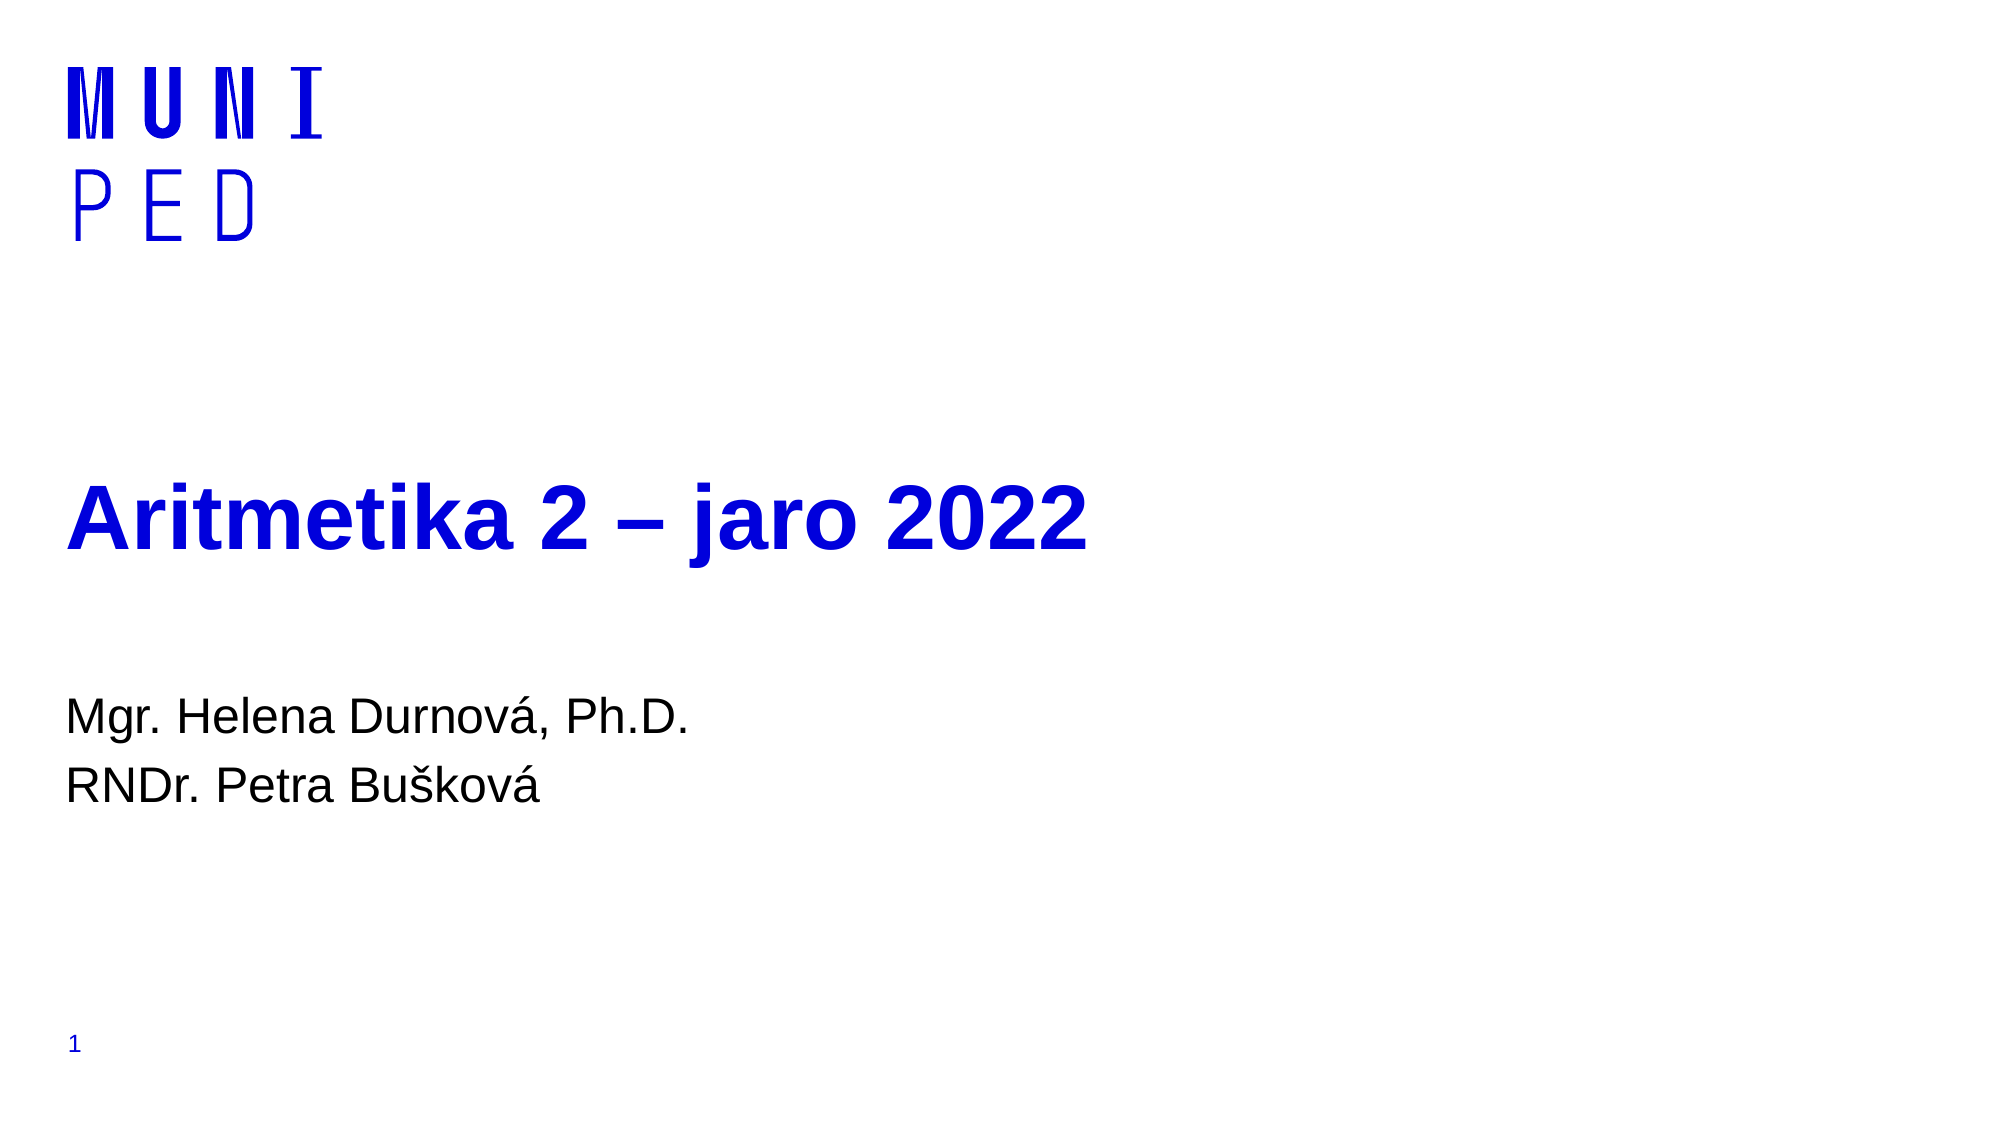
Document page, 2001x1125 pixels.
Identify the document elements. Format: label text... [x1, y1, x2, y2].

title Aritmetika 2 – jaro 2022 [65, 475, 1930, 668]
subtitle Mgr. Helena Durnová, Ph.D. RNDr. Petra Bušková [65, 675, 1930, 790]
slide_number 1 [67, 1021, 110, 1063]
